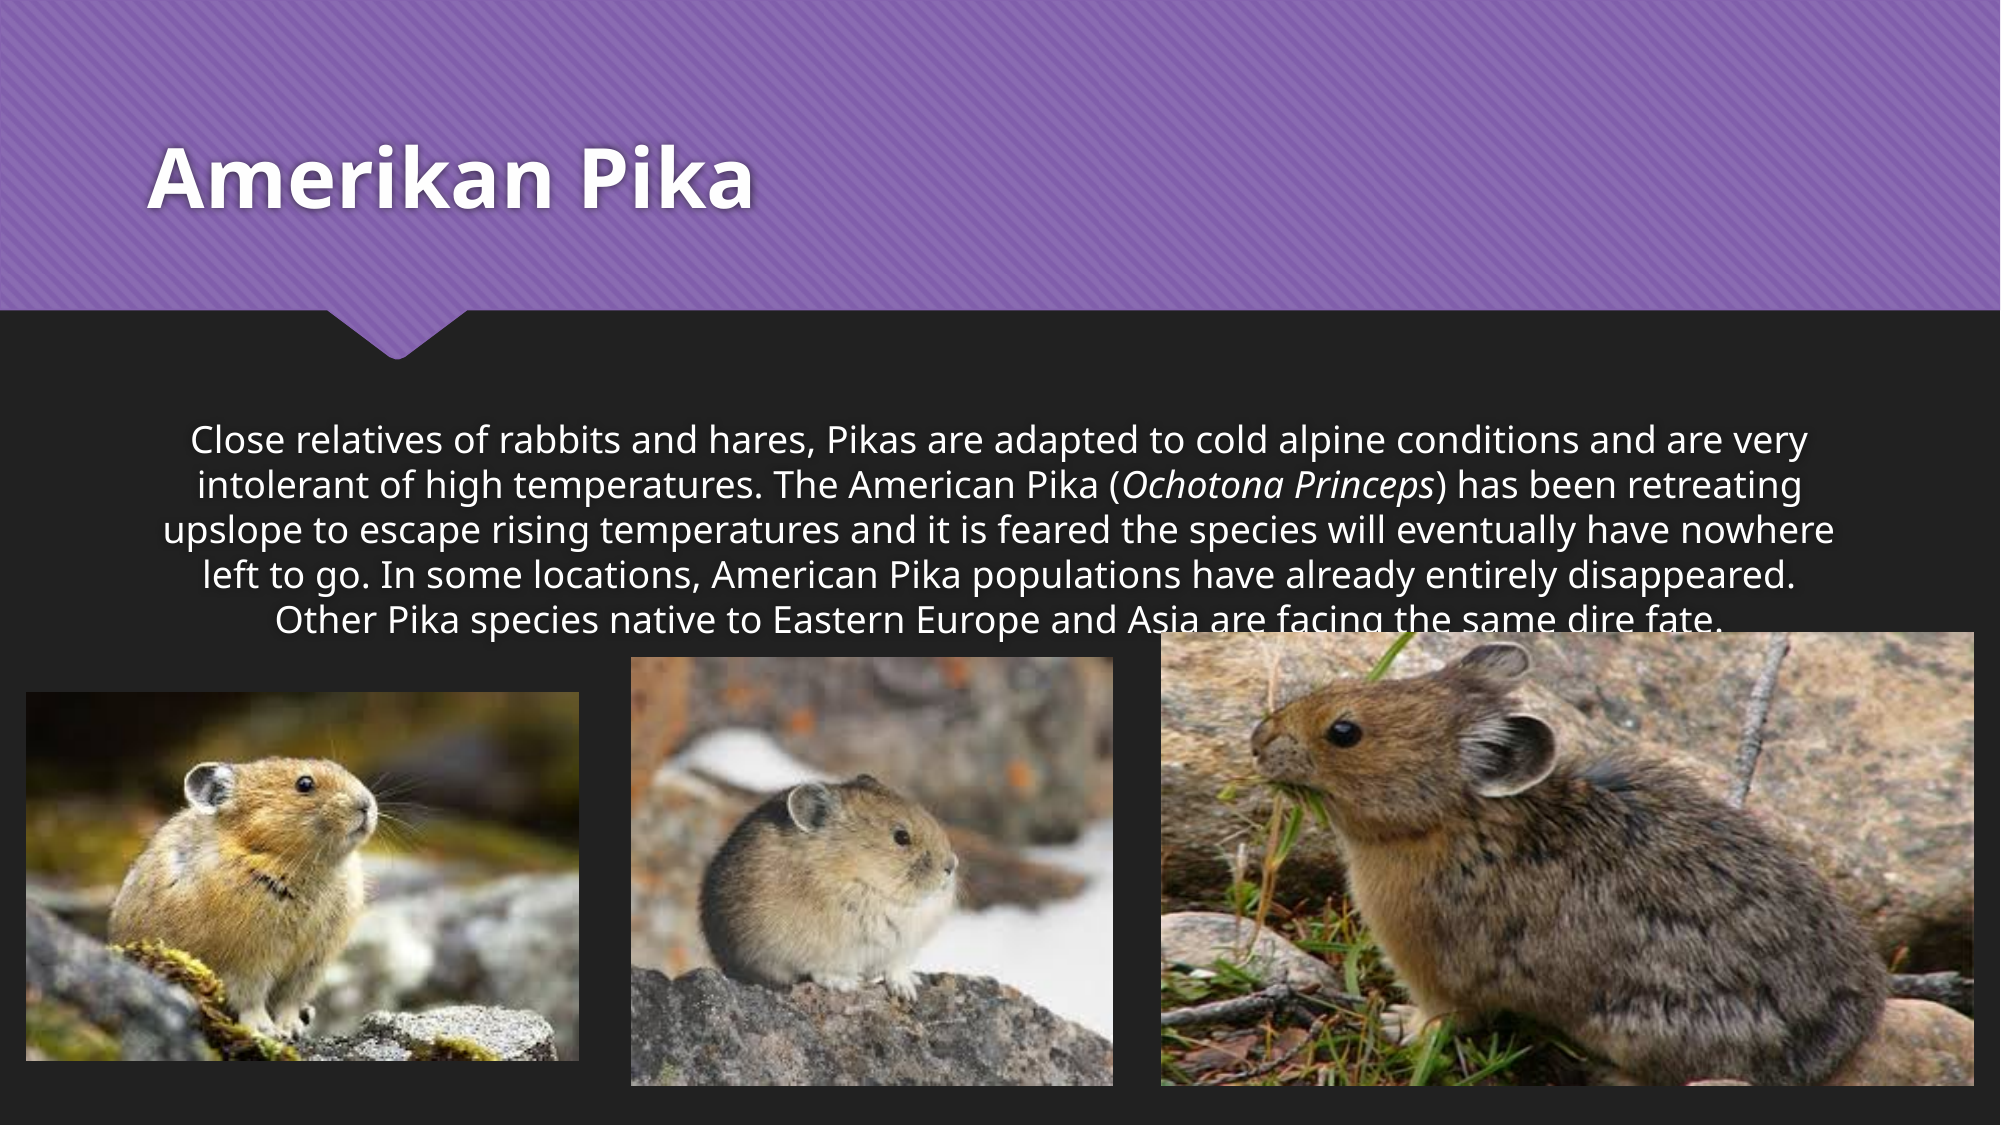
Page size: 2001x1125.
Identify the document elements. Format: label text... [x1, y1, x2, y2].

list Close relatives of rabbits and hares, Pikas are adapted to cold alpine conditions and are very intolerant of high temperatures. The American Pika (Ochotona Princeps) has been retreating upslope to escape rising temperatures and it is feared the species will eventually have nowhere left to go. In some locations, American Pika populations have already entirely disappeared. Other Pika species native to Eastern Europe and Asia are facing the same dire fate. [134, 364, 1866, 693]
title Amerikan Pika [132, 73, 1868, 233]
picture [25, 692, 580, 1061]
picture [631, 657, 1113, 1086]
picture [1161, 632, 1975, 1086]
